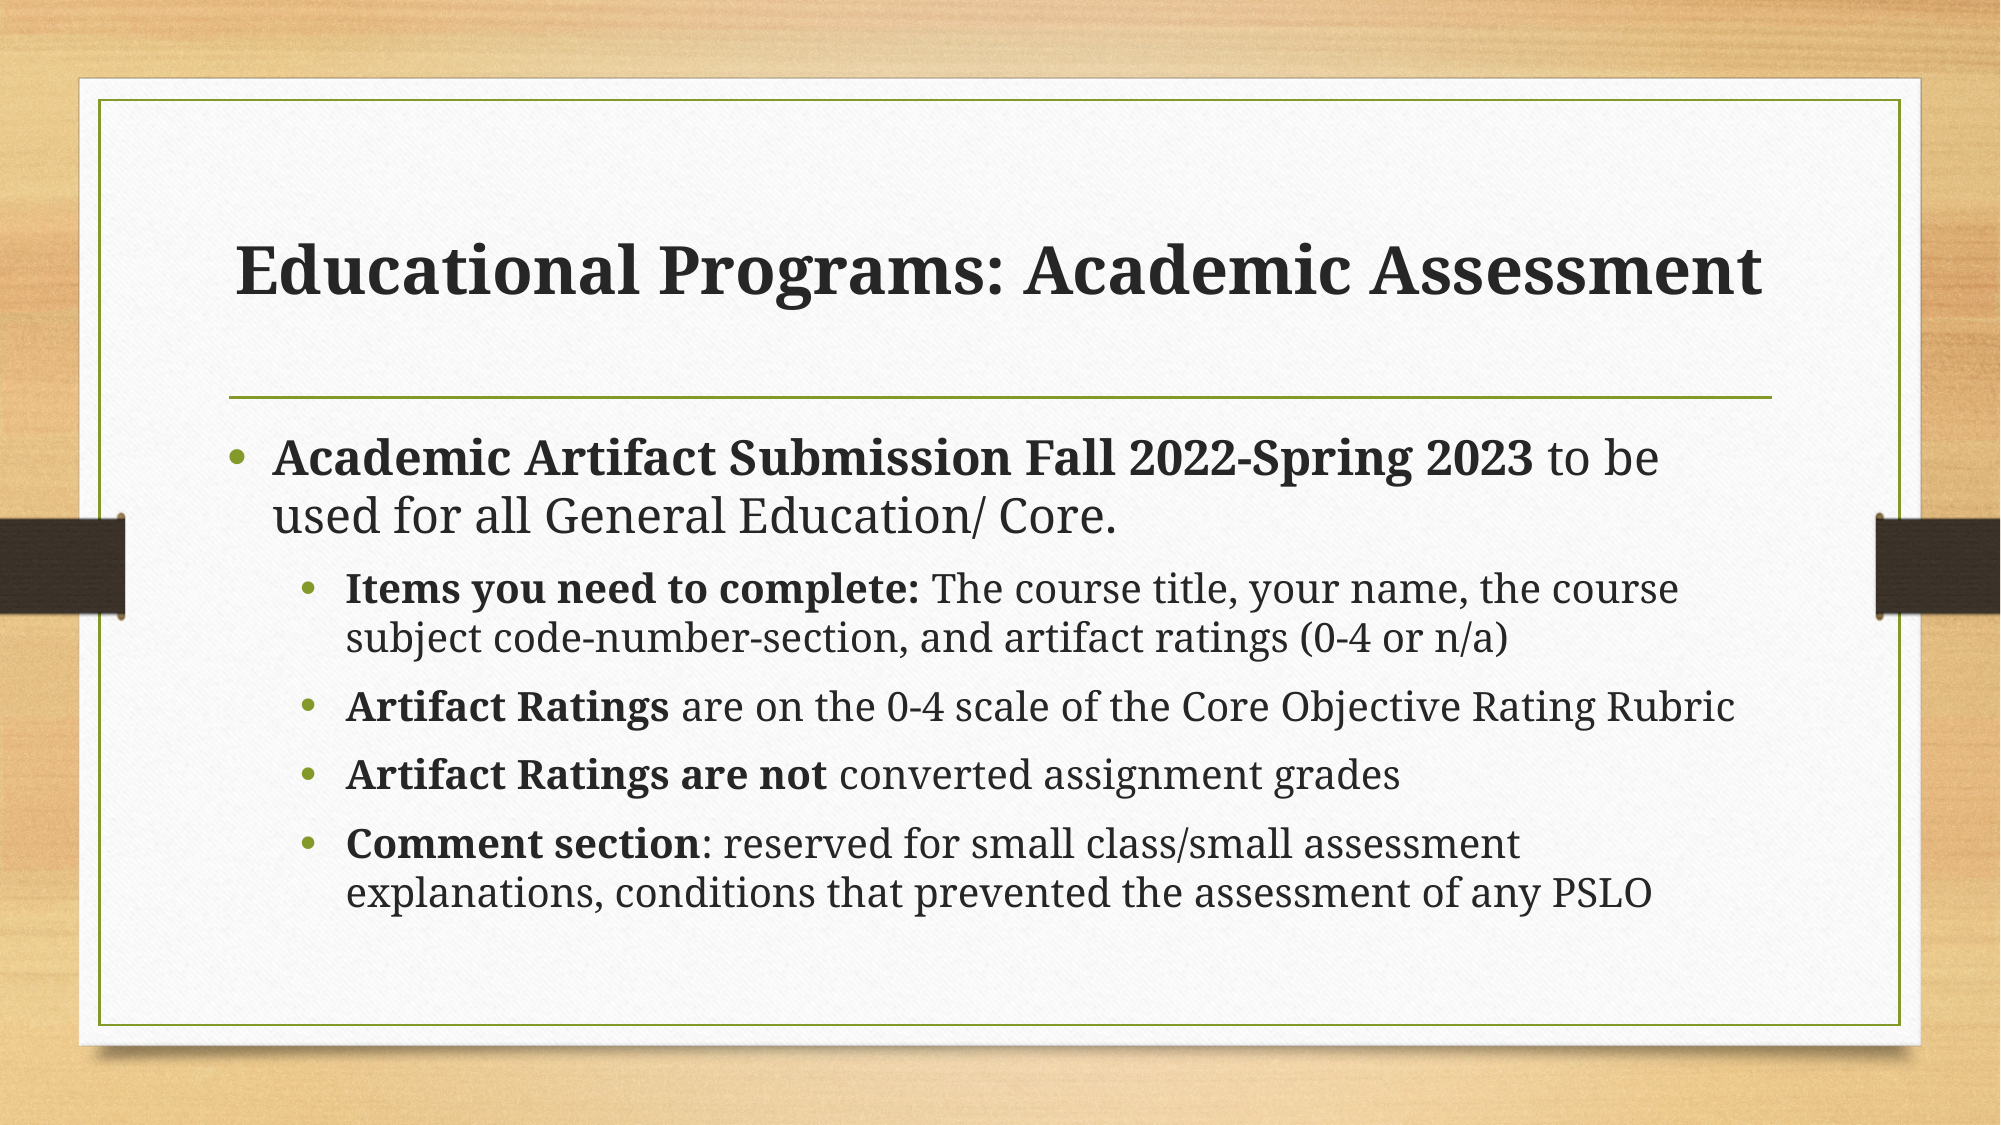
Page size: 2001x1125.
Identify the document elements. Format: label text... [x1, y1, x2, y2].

title Educational Programs: Academic Assessment [212, 161, 1788, 375]
list Academic Artifact Submission Fall 2022-Spring 2023 to be used for all General Education/ Core. Items you need to complete: The course title, your name, the course subject code-number-section, and artifact ratings (0-4 or n/a) Artifact Ratings are on the 0-4 scale of the Core Objective Rating Rubric Artifact Ratings are not converted assignment grades Comment section: reserved for small class/small assessment explanations, conditions that prevented the assessment of any PSLO [212, 419, 1788, 964]
picture [0, 0, 2001, 1125]
